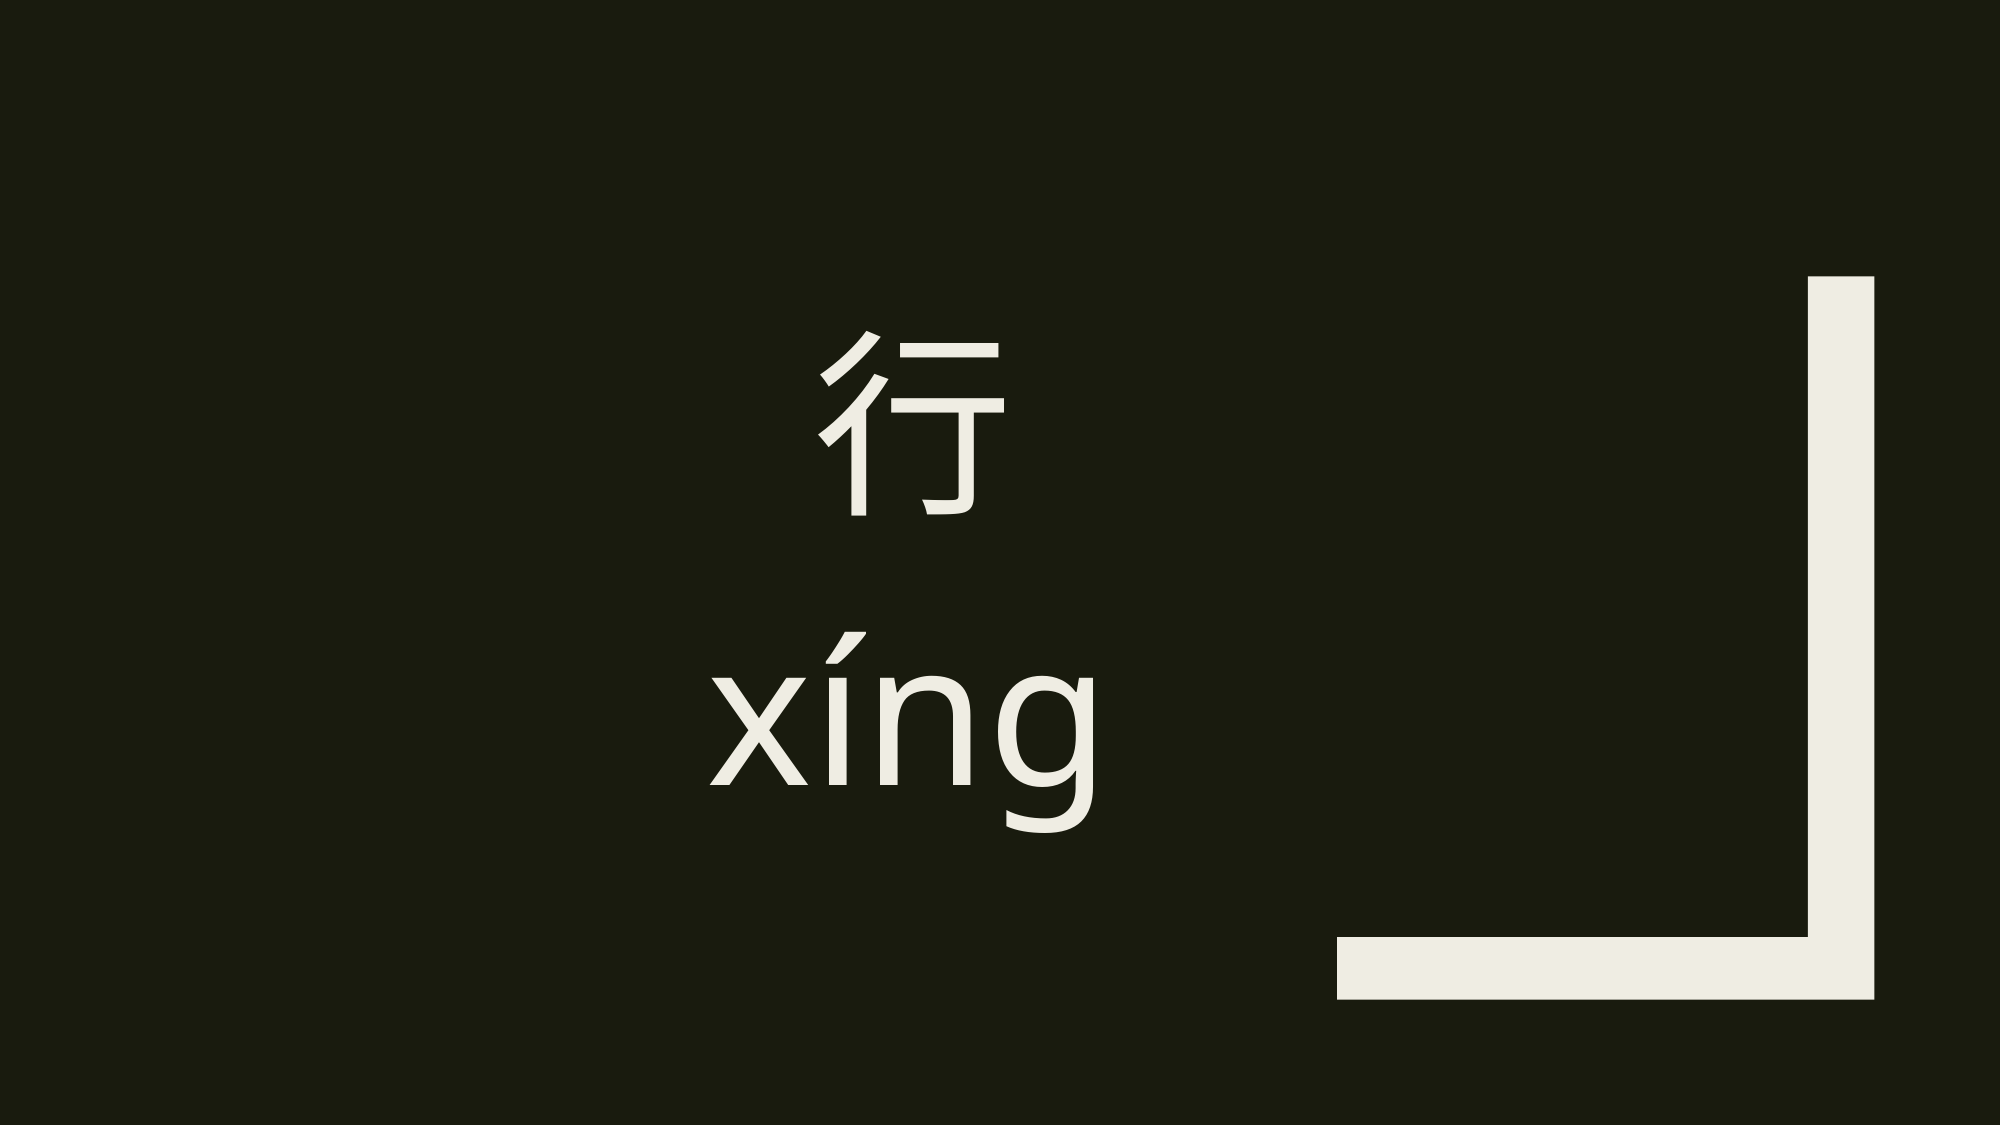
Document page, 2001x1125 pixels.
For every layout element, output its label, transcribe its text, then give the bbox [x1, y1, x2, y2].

list xíng [145, 549, 1723, 738]
title 行 [125, 81, 1703, 550]
